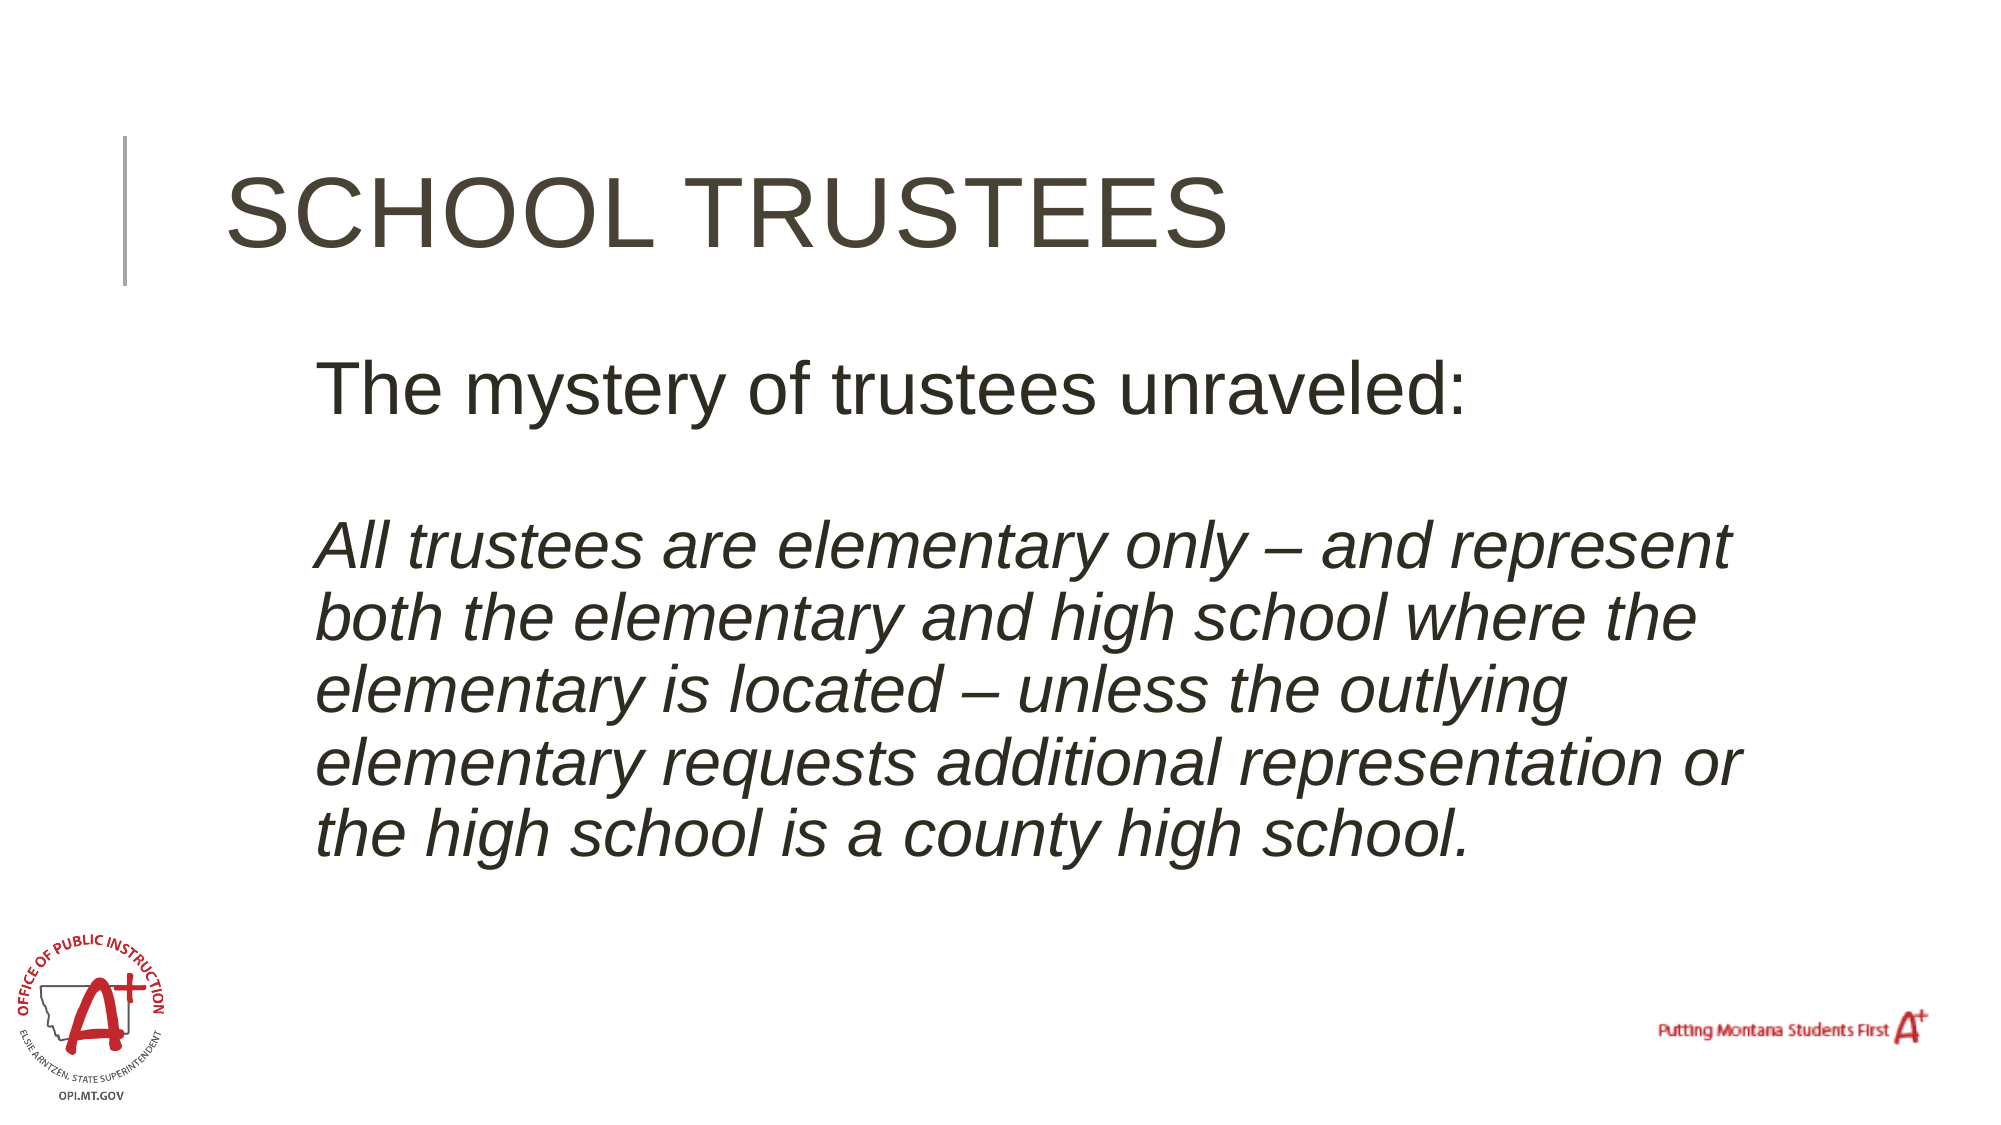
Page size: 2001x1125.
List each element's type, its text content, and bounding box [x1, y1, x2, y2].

picture [1654, 999, 1938, 1054]
picture [0, 931, 176, 1107]
list The mystery of trustees unraveled: All trustees are elementary only – and represent both the elementary and high school where the elementary is located – unless the outlying elementary requests additional representation or the high school is a county high school. [307, 341, 1774, 1050]
title School Trustees [209, 96, 1805, 342]
